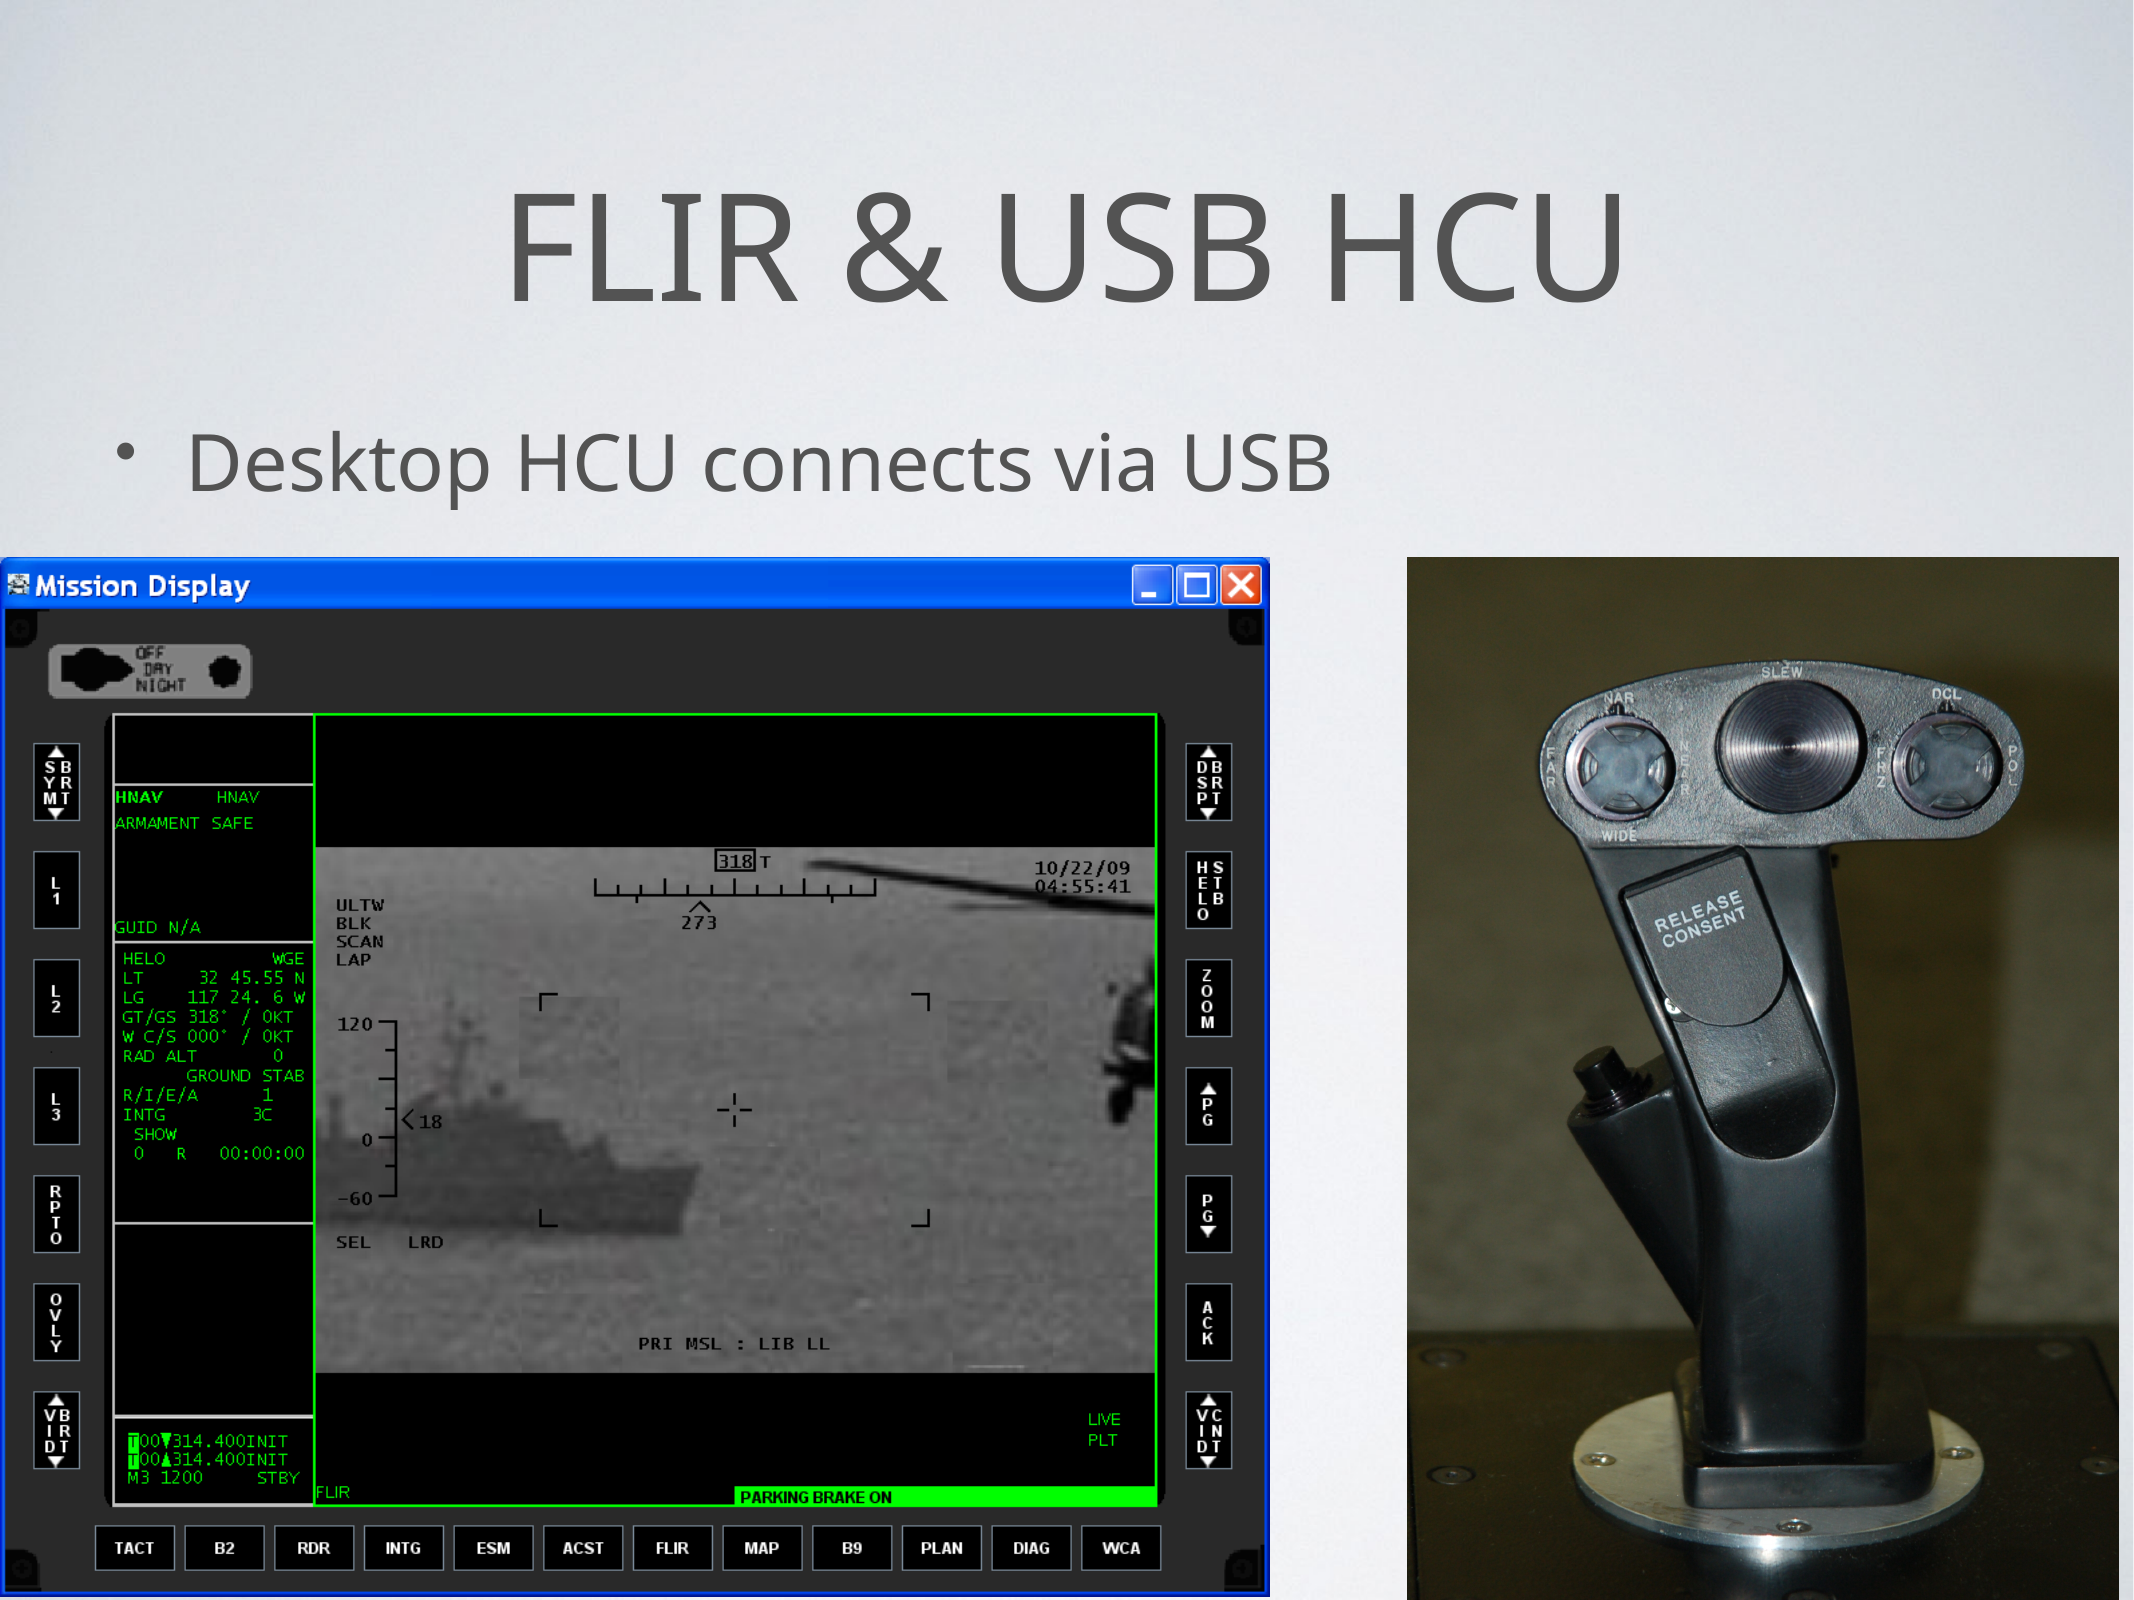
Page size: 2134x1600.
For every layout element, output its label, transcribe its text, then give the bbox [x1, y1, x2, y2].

picture [0, 0, 2134, 1600]
list Desktop HCU connects via USB [106, 412, 2099, 1552]
title FLIR & USB HCU [57, 41, 2076, 443]
